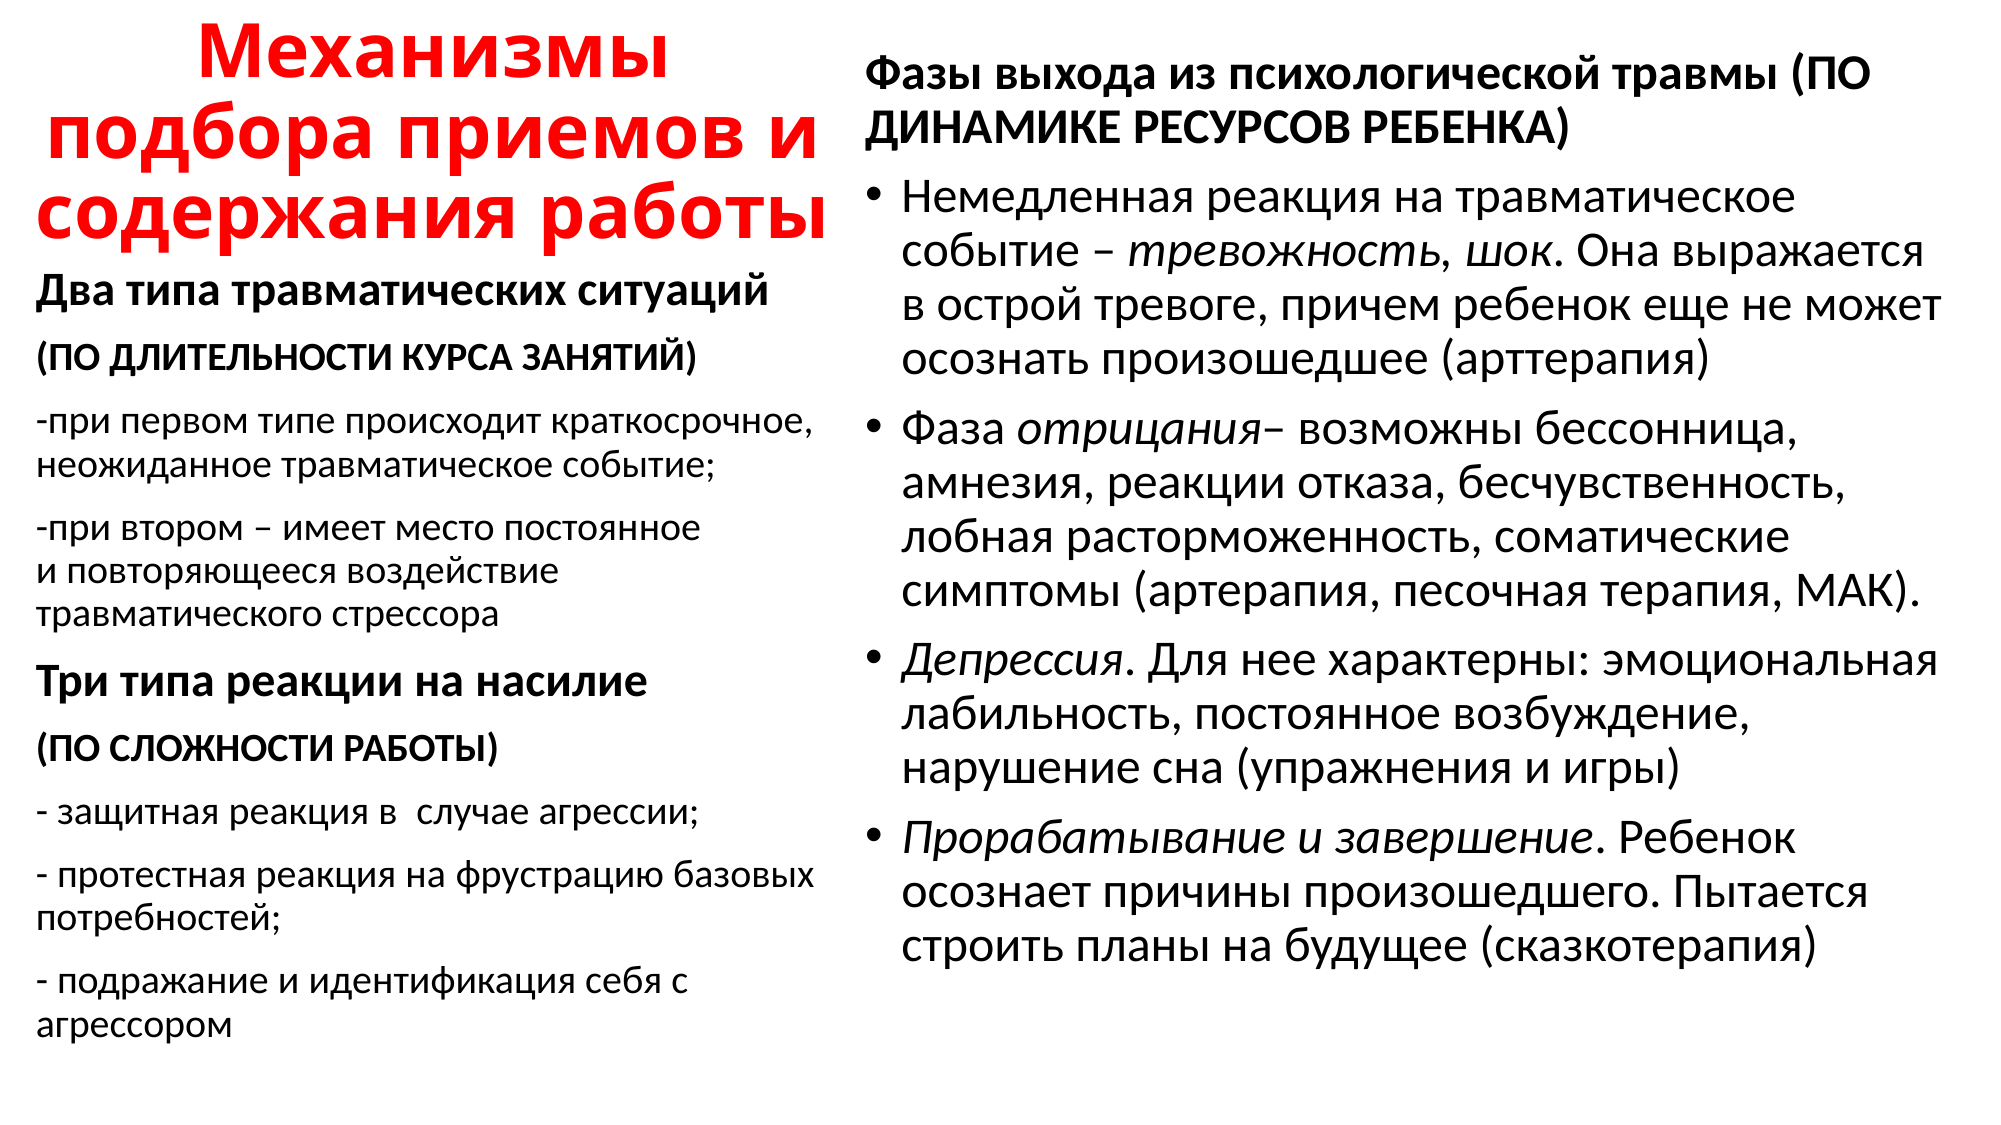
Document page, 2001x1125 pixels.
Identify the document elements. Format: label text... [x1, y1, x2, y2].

list Два типа травматических ситуаций (ПО ДЛИТЕЛЬНОСТИ КУРСА ЗАНЯТИЙ) -при первом типе происходит краткосрочное, неожиданное травматическое событие; -при втором – имеет место постоянное и повторяющееся воздействие травматического стрессора Три типа реакции на насилие (ПО СЛОЖНОСТИ РАБОТЫ) - защитная реакция в случае агрессии; - протестная реакция на фрустрацию базовых потребностей; - подражание и идентификация себя с агрессором [20, 256, 835, 1098]
title Механизмы подбора приемов и содержания работы [19, 34, 847, 263]
list Фазы выхода из психологической травмы (ПО ДИНАМИКЕ РЕСУРСОВ РЕБЕНКА) Немедленная реакция на травматическое событие – тревожность, шок. Она выражается в острой тревоге, причем ребенок еще не может осознать произошедшее (арттерапия) Фаза отрицания– возможны бессонница, амнезия, реакции отказа, бесчувственность, лобная расторможенность, соматические симптомы (артерапия, песочная терапия, МАК). Депрессия. Для нее характерны: эмоциональная лабильность, постоянное возбуждение, нарушение сна (упражнения и игры) Прорабатывание и завершение. Ребенок осознает причины произошедшего. Пытается строить планы на будущее (сказкотерапия) [850, 38, 1973, 1074]
